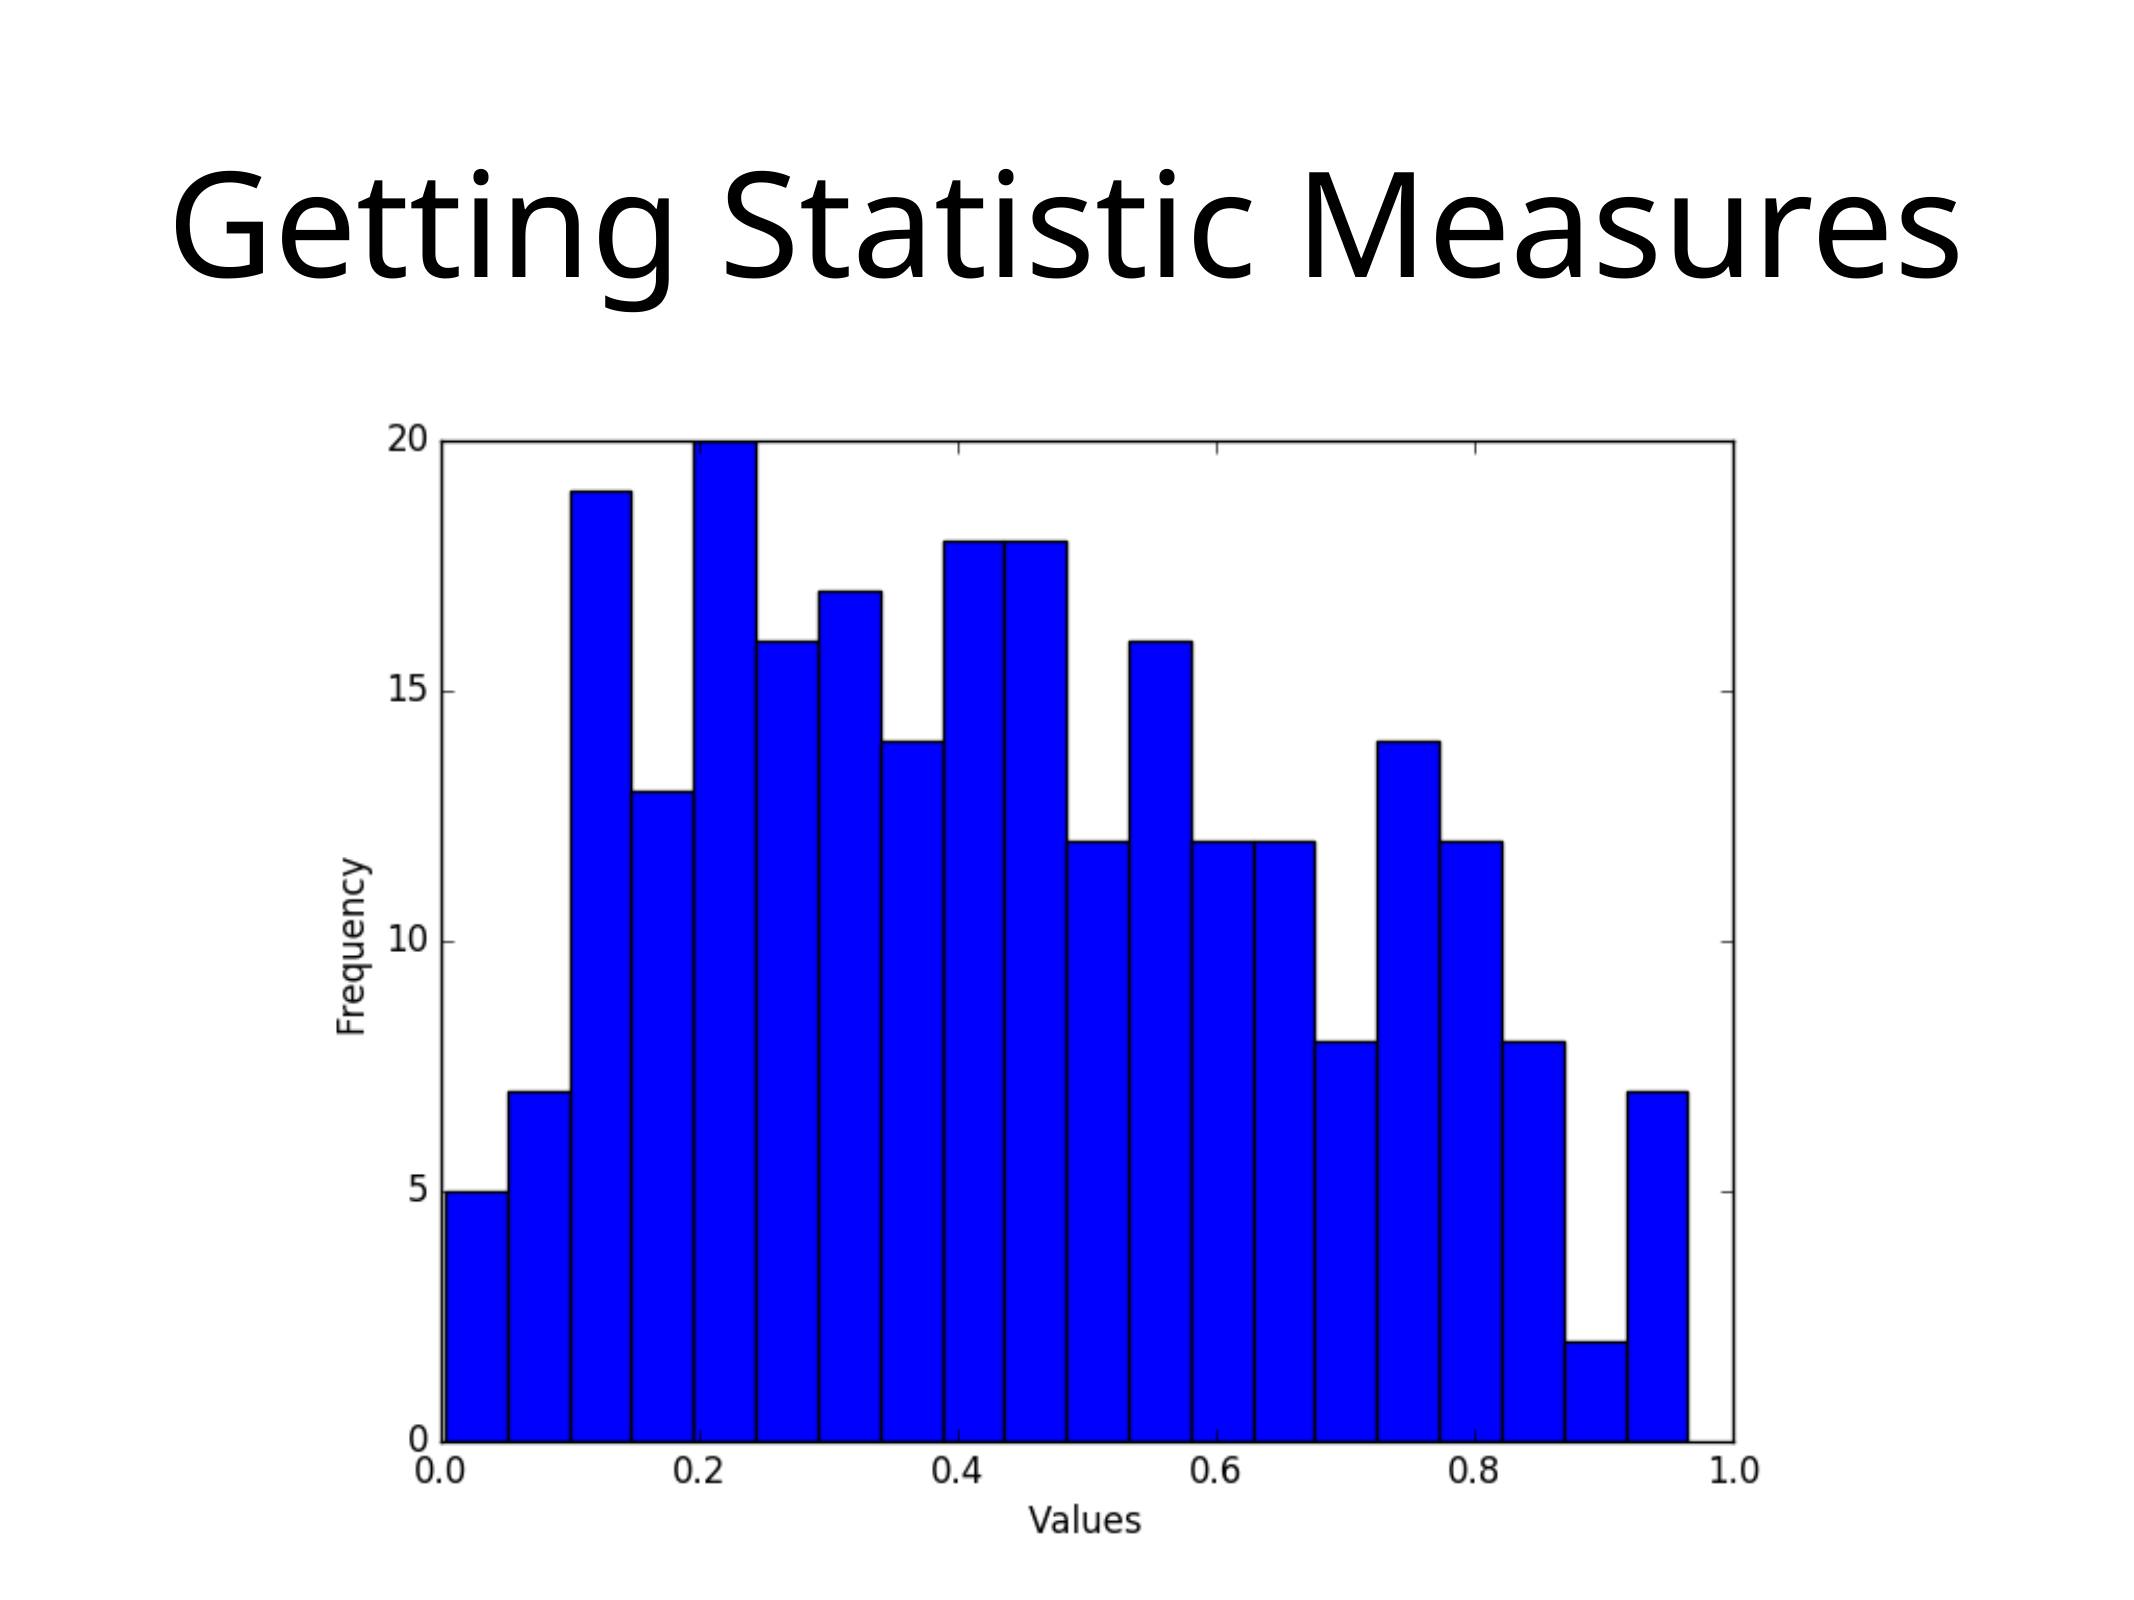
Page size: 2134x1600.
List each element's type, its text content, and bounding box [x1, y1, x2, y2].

picture [233, 316, 1901, 1567]
title Getting Statistic Measures [155, 41, 1978, 397]
